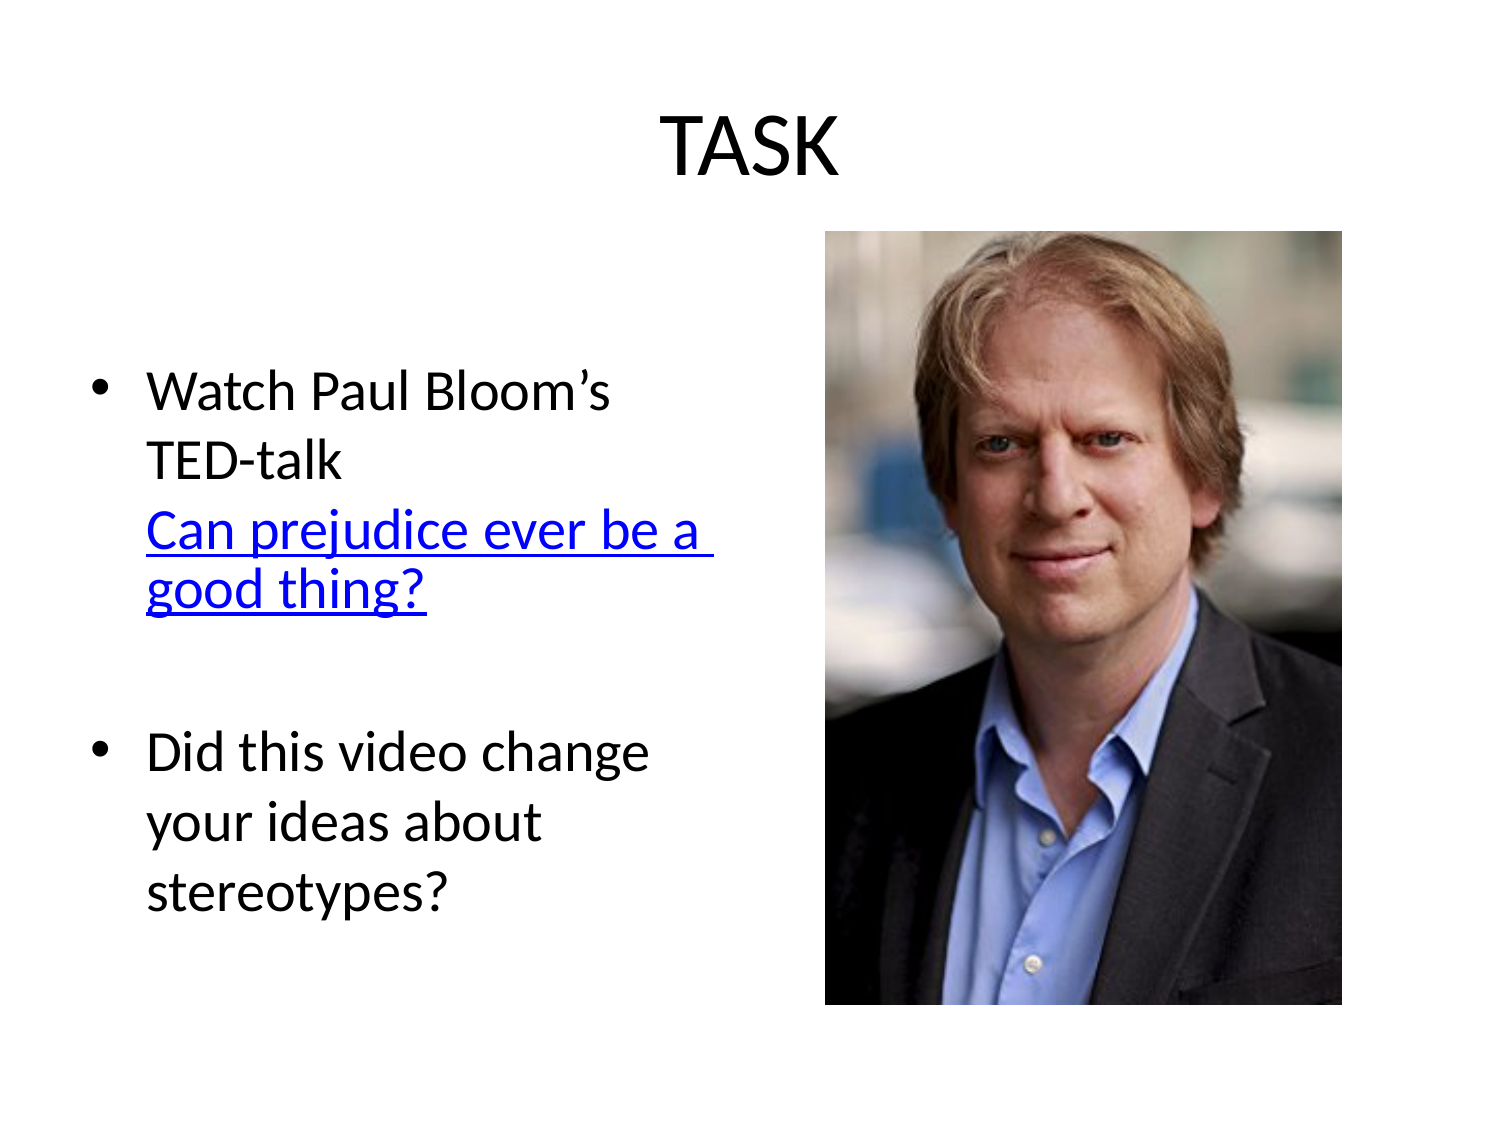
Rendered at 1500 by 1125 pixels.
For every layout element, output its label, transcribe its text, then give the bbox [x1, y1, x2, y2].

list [824, 231, 1343, 1006]
title TASK [75, 45, 1425, 233]
list Watch Paul Bloom’s TED-talk Can prejudice ever be a good thing? Did this video change your ideas about stereotypes? [75, 262, 738, 1005]
